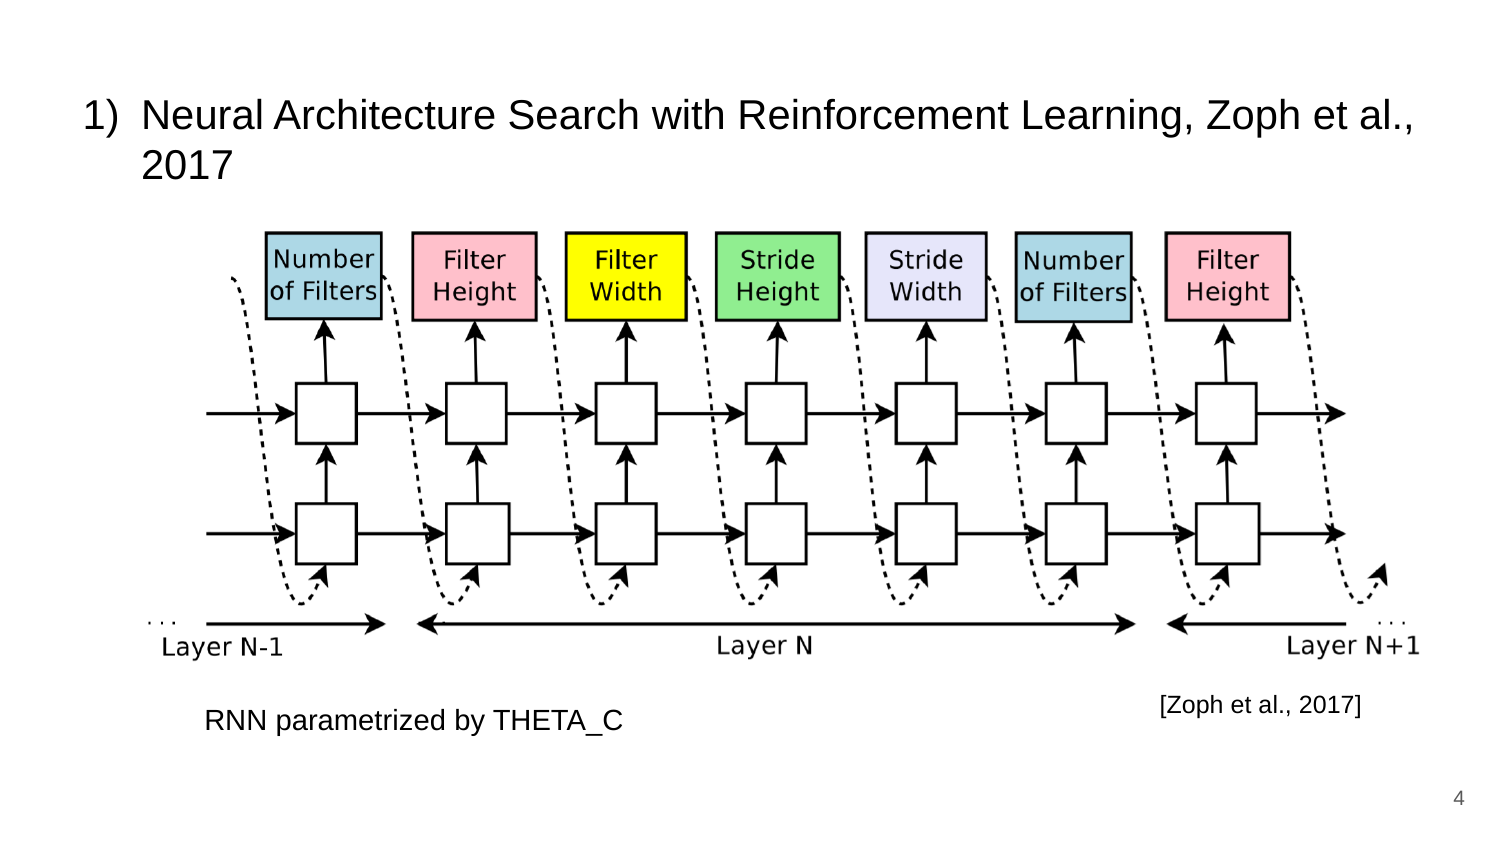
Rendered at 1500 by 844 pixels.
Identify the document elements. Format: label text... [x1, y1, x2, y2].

slide_number ‹#› [1389, 764, 1480, 830]
picture [146, 204, 1425, 662]
text_box [Zoph et al., 2017] [1144, 673, 1440, 747]
text_box RNN parametrized by THETA_C [189, 686, 791, 815]
title Neural Architecture Search with Reinforcement Learning, Zoph et al., 2017 [51, 72, 1449, 167]
